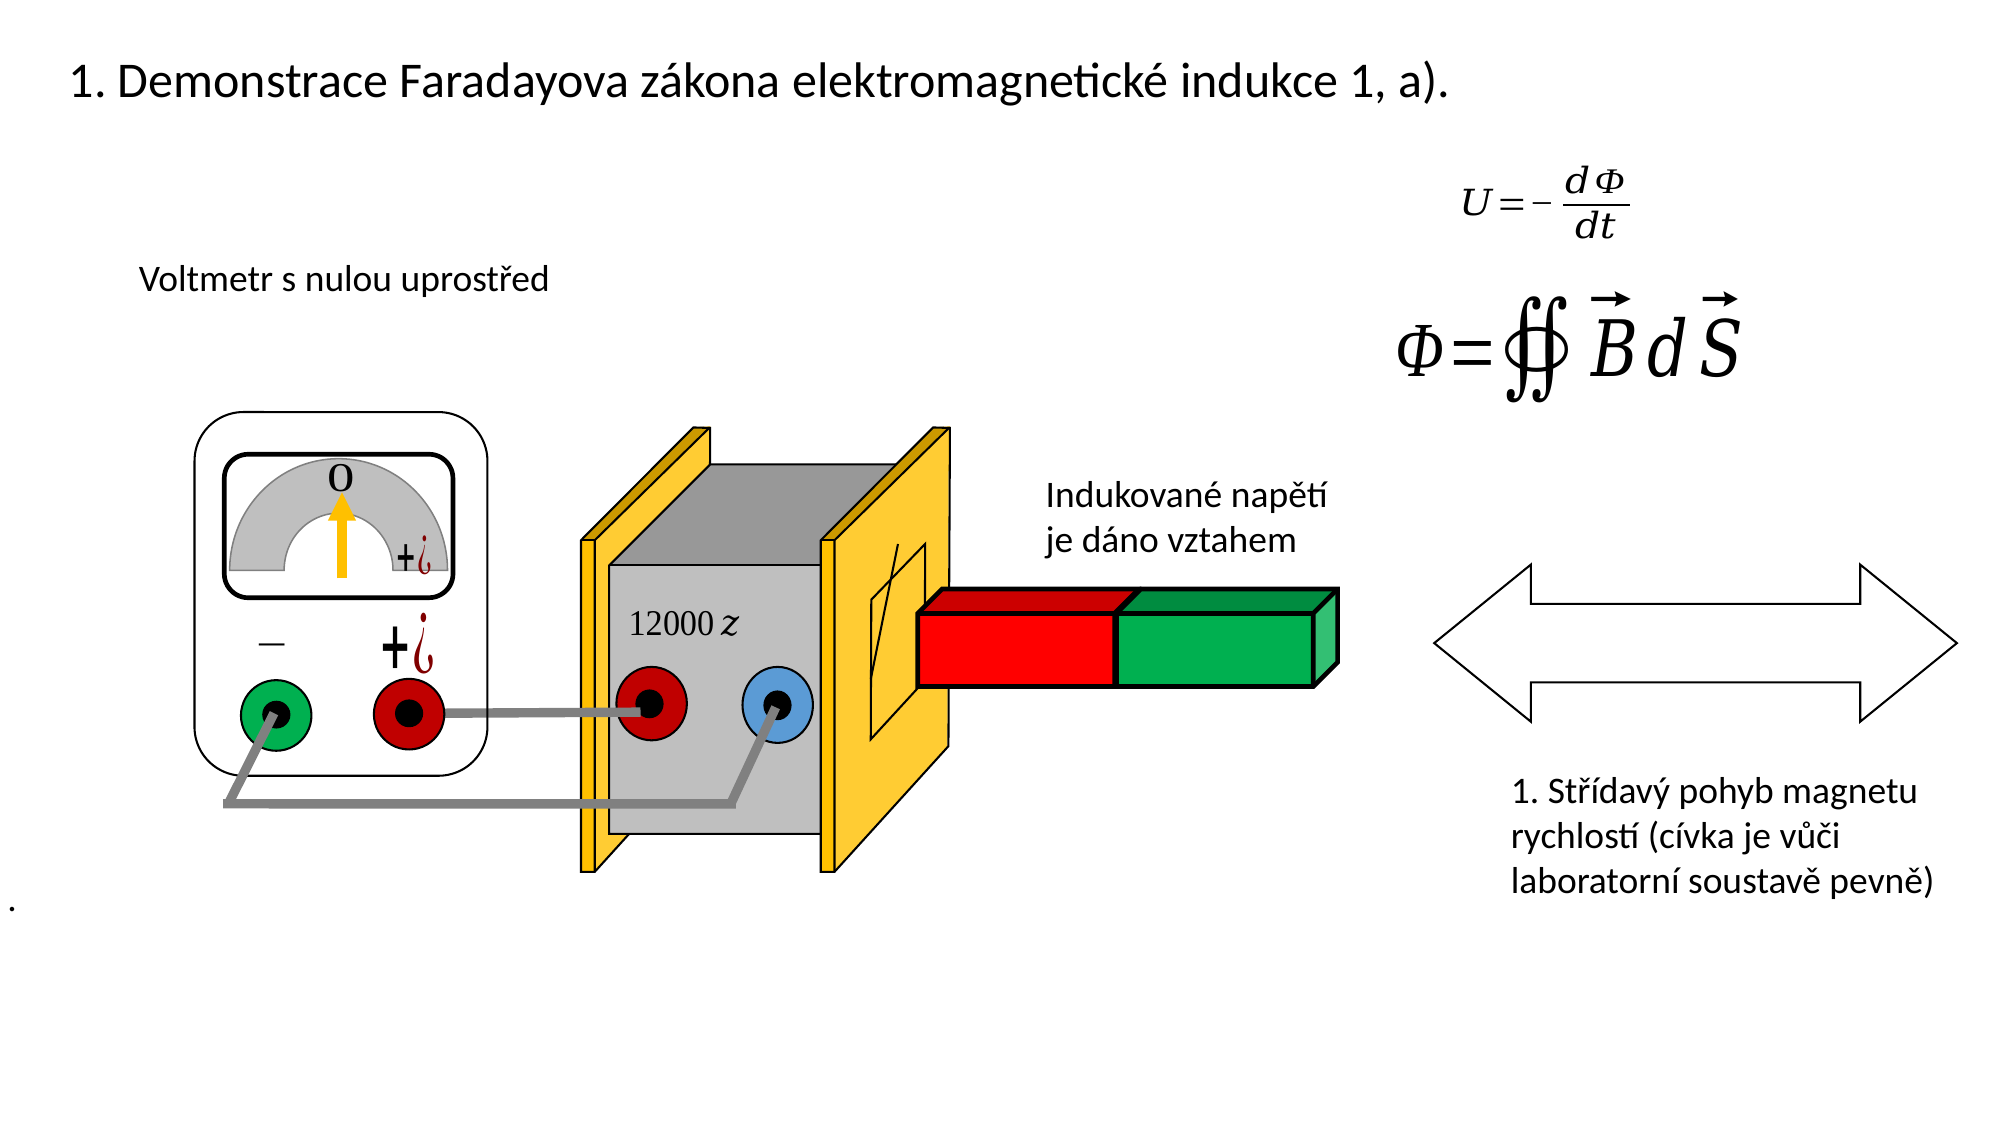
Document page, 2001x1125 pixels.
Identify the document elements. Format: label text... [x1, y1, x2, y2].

text_box [596, 431, 709, 707]
text_box Voltmetr s nulou uprostřed [123, 246, 566, 307]
text_box [585, 429, 705, 539]
text_box 1. Demonstrace Faradayova zákona elektromagnetické indukce 1, a). [54, 39, 1572, 115]
text_box [614, 466, 892, 564]
text_box [608, 463, 895, 835]
text_box Indukované napětí je dáno vztahem [1030, 462, 1367, 568]
text_box . [0, 866, 41, 927]
text_box [579, 809, 630, 873]
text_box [614, 668, 689, 739]
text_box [917, 588, 1338, 687]
text_box [596, 809, 625, 867]
text_box [579, 426, 712, 707]
text_box [579, 718, 596, 799]
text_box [739, 669, 816, 741]
text_box [1432, 562, 1959, 724]
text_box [194, 412, 488, 776]
text_box [825, 429, 945, 539]
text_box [228, 713, 274, 803]
text_box [869, 541, 927, 742]
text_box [730, 707, 776, 804]
text_box [596, 718, 608, 799]
text_box [819, 426, 951, 873]
text_box [836, 432, 948, 867]
